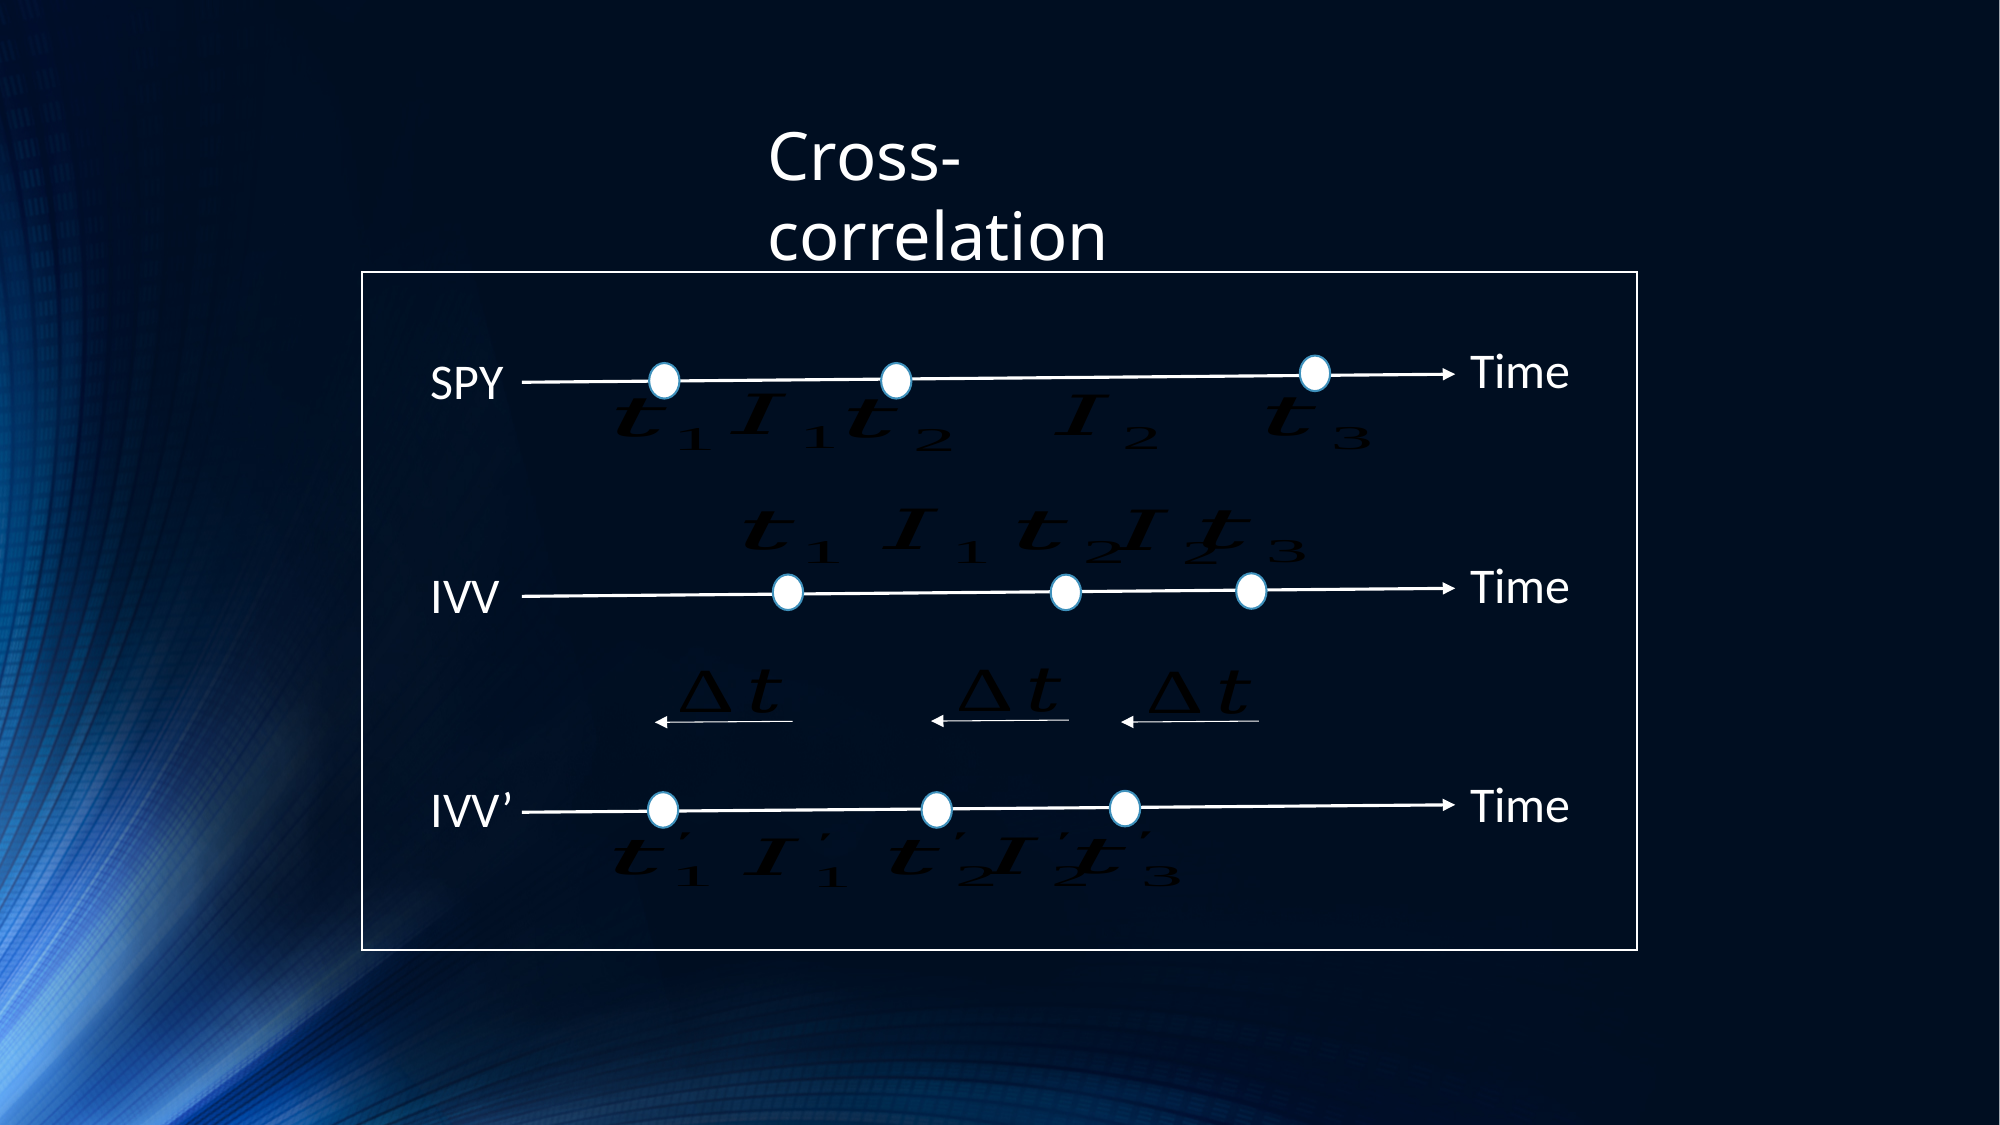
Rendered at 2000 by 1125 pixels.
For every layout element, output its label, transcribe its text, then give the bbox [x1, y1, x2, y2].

picture [0, 0, 2000, 1125]
text_box Cross-correlation [752, 106, 1259, 271]
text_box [361, 271, 1638, 950]
